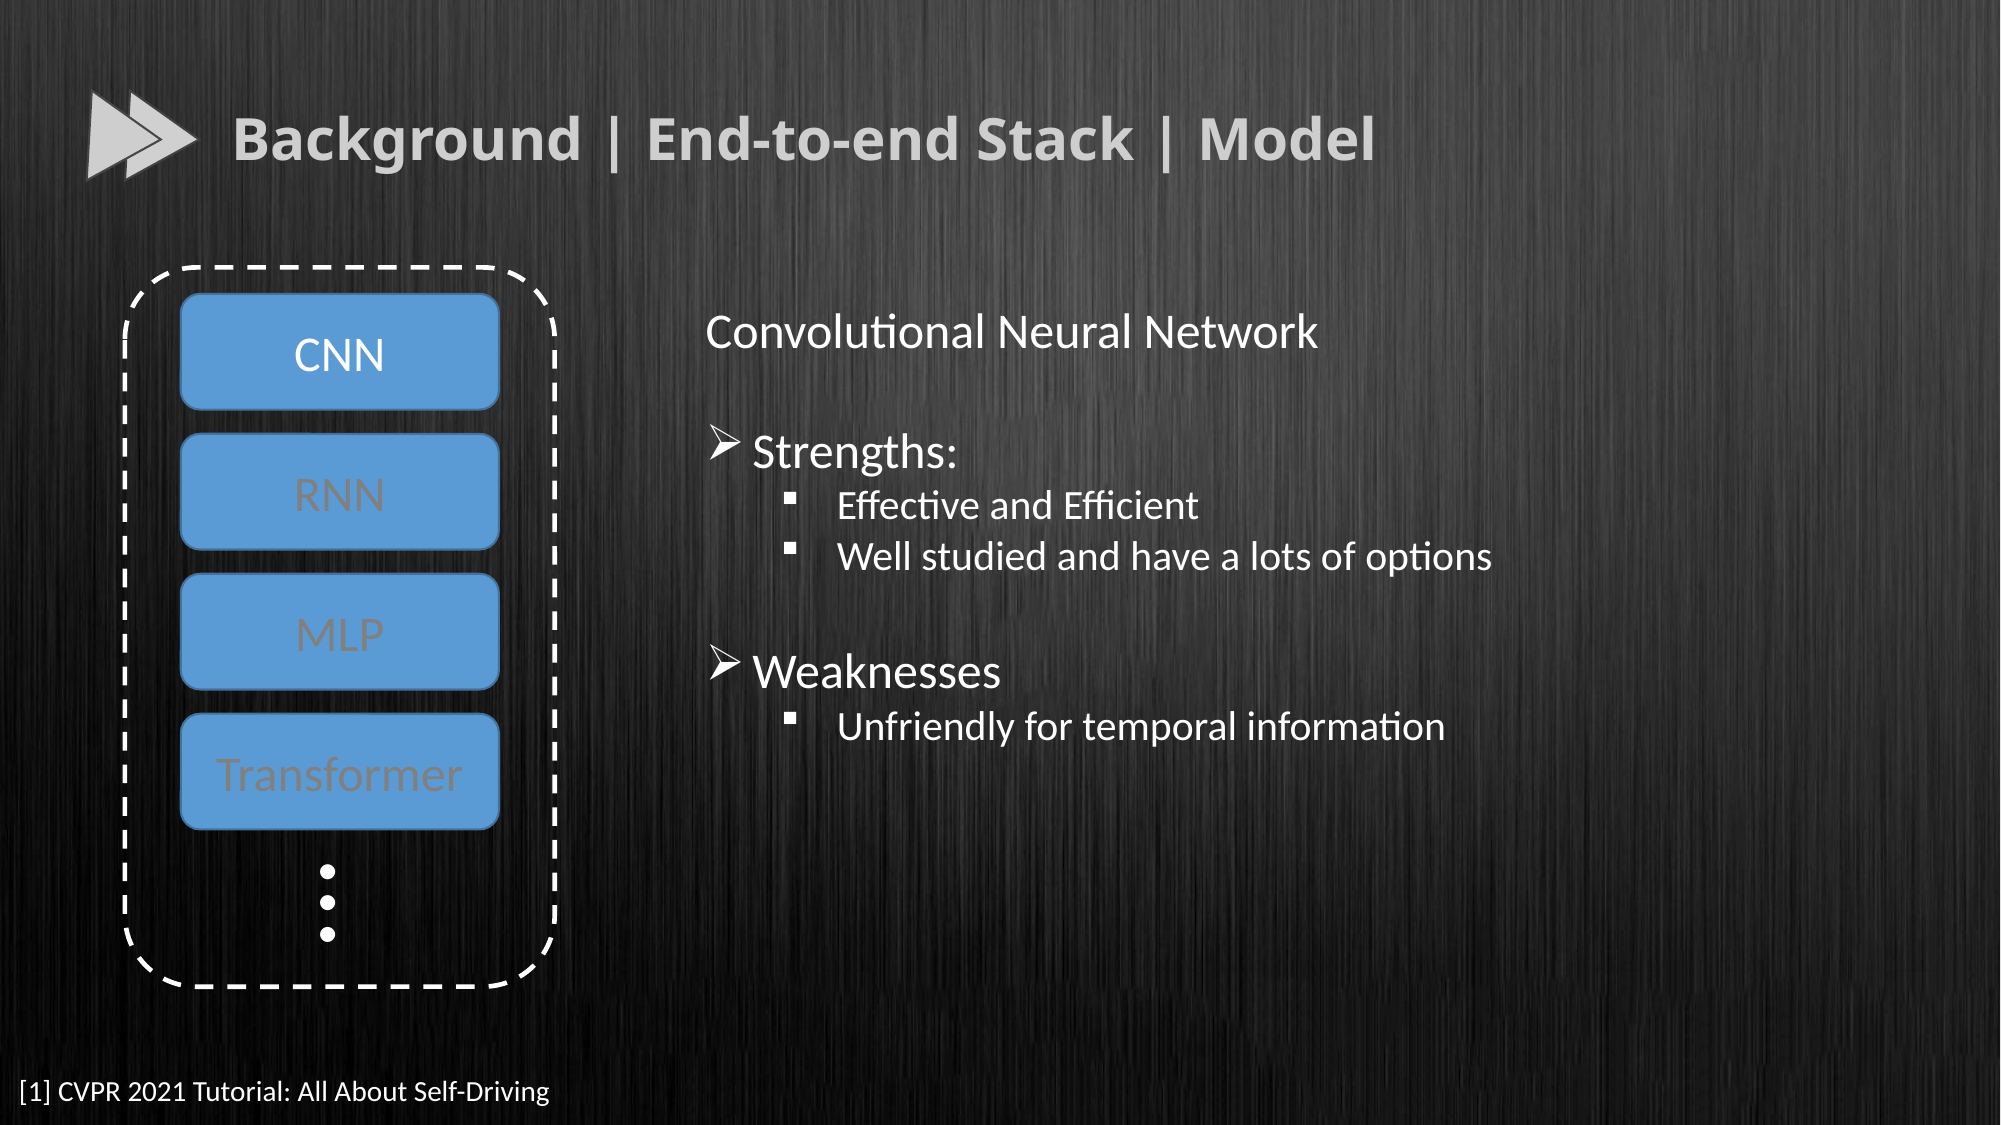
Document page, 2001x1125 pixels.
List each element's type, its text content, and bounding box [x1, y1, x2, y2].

text_box CNN [179, 292, 500, 411]
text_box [89, 92, 200, 183]
text_box Transformer [179, 712, 500, 831]
text_box [123, 266, 556, 988]
text_box RNN [179, 432, 500, 551]
text_box [1] CVPR 2021 Tutorial: All About Self-Driving [4, 1047, 1827, 1115]
text_box Convolutional Neural Network Strengths: Effective and Efficient Well studied and have a lots of options Weaknesses Unfriendly for temporal information [690, 290, 1772, 866]
text_box … [289, 845, 454, 1005]
picture [0, 0, 2001, 1125]
text_box Background | End-to-end Stack | Model [216, 94, 1976, 180]
text_box MLP [179, 572, 500, 691]
